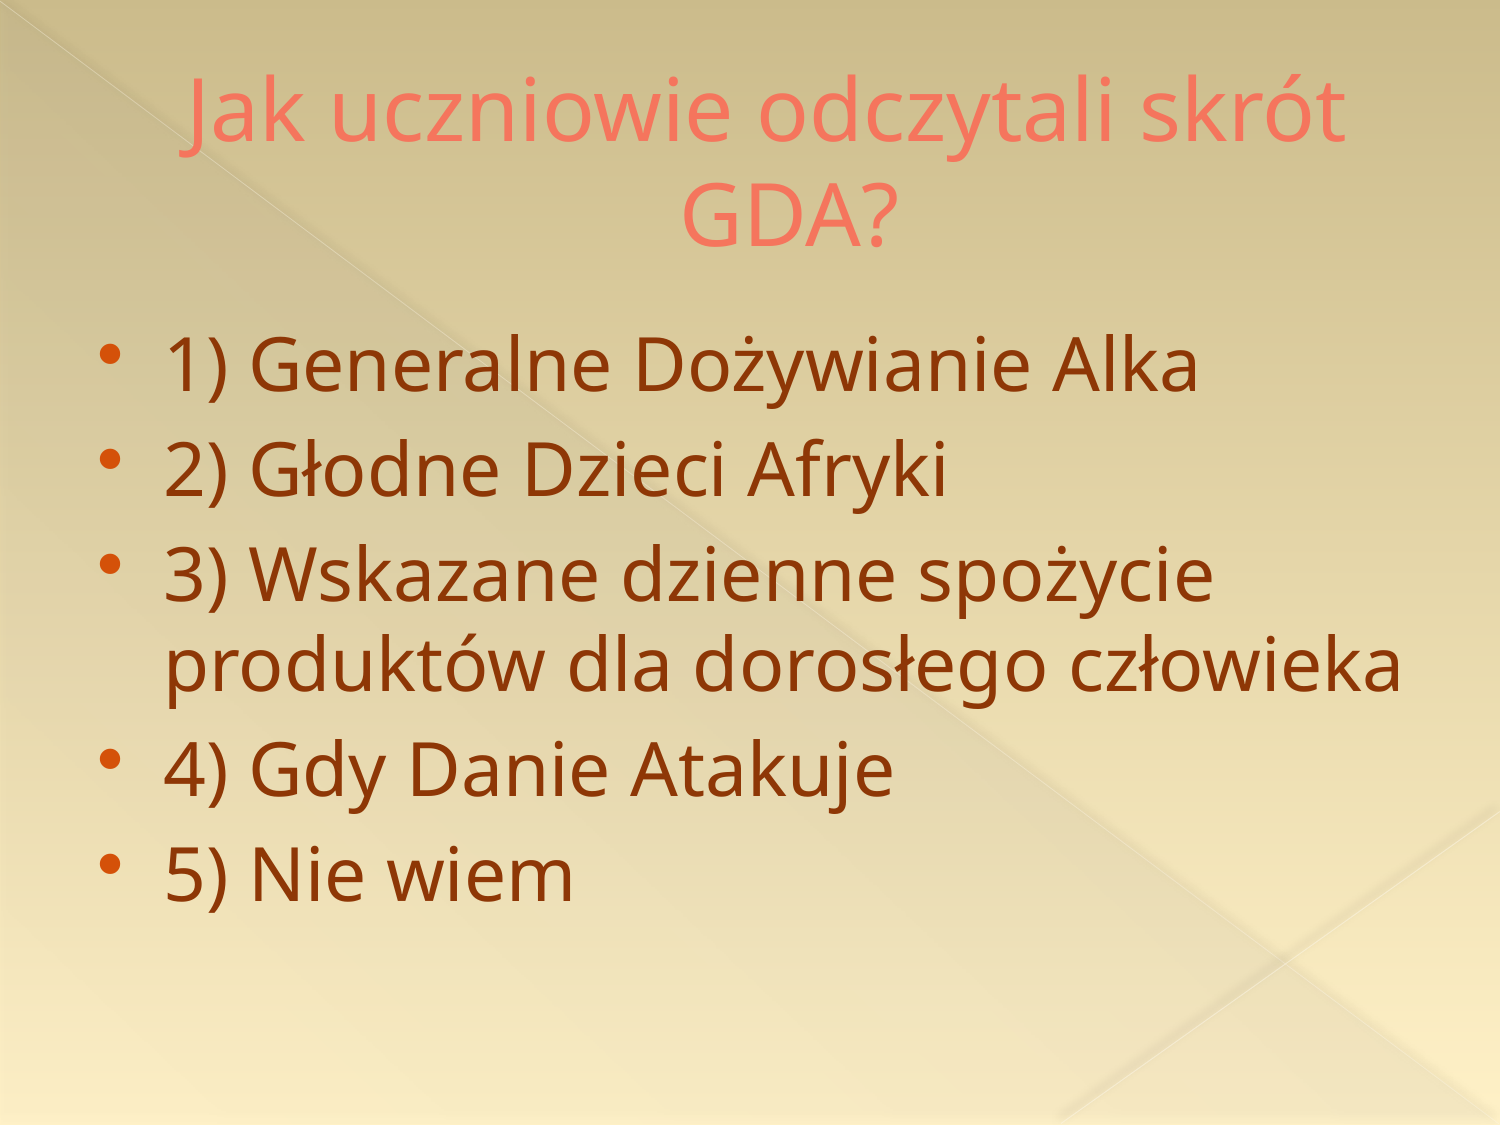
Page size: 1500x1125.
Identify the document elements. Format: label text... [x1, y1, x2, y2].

list 1) Generalne Dożywianie Alka 2) Głodne Dzieci Afryki 3) Wskazane dzienne spożycie produktów dla dorosłego człowieka 4) Gdy Danie Atakuje 5) Nie wiem [75, 308, 1425, 1059]
title Jak uczniowie odczytali skrót GDA? [75, 43, 1425, 274]
